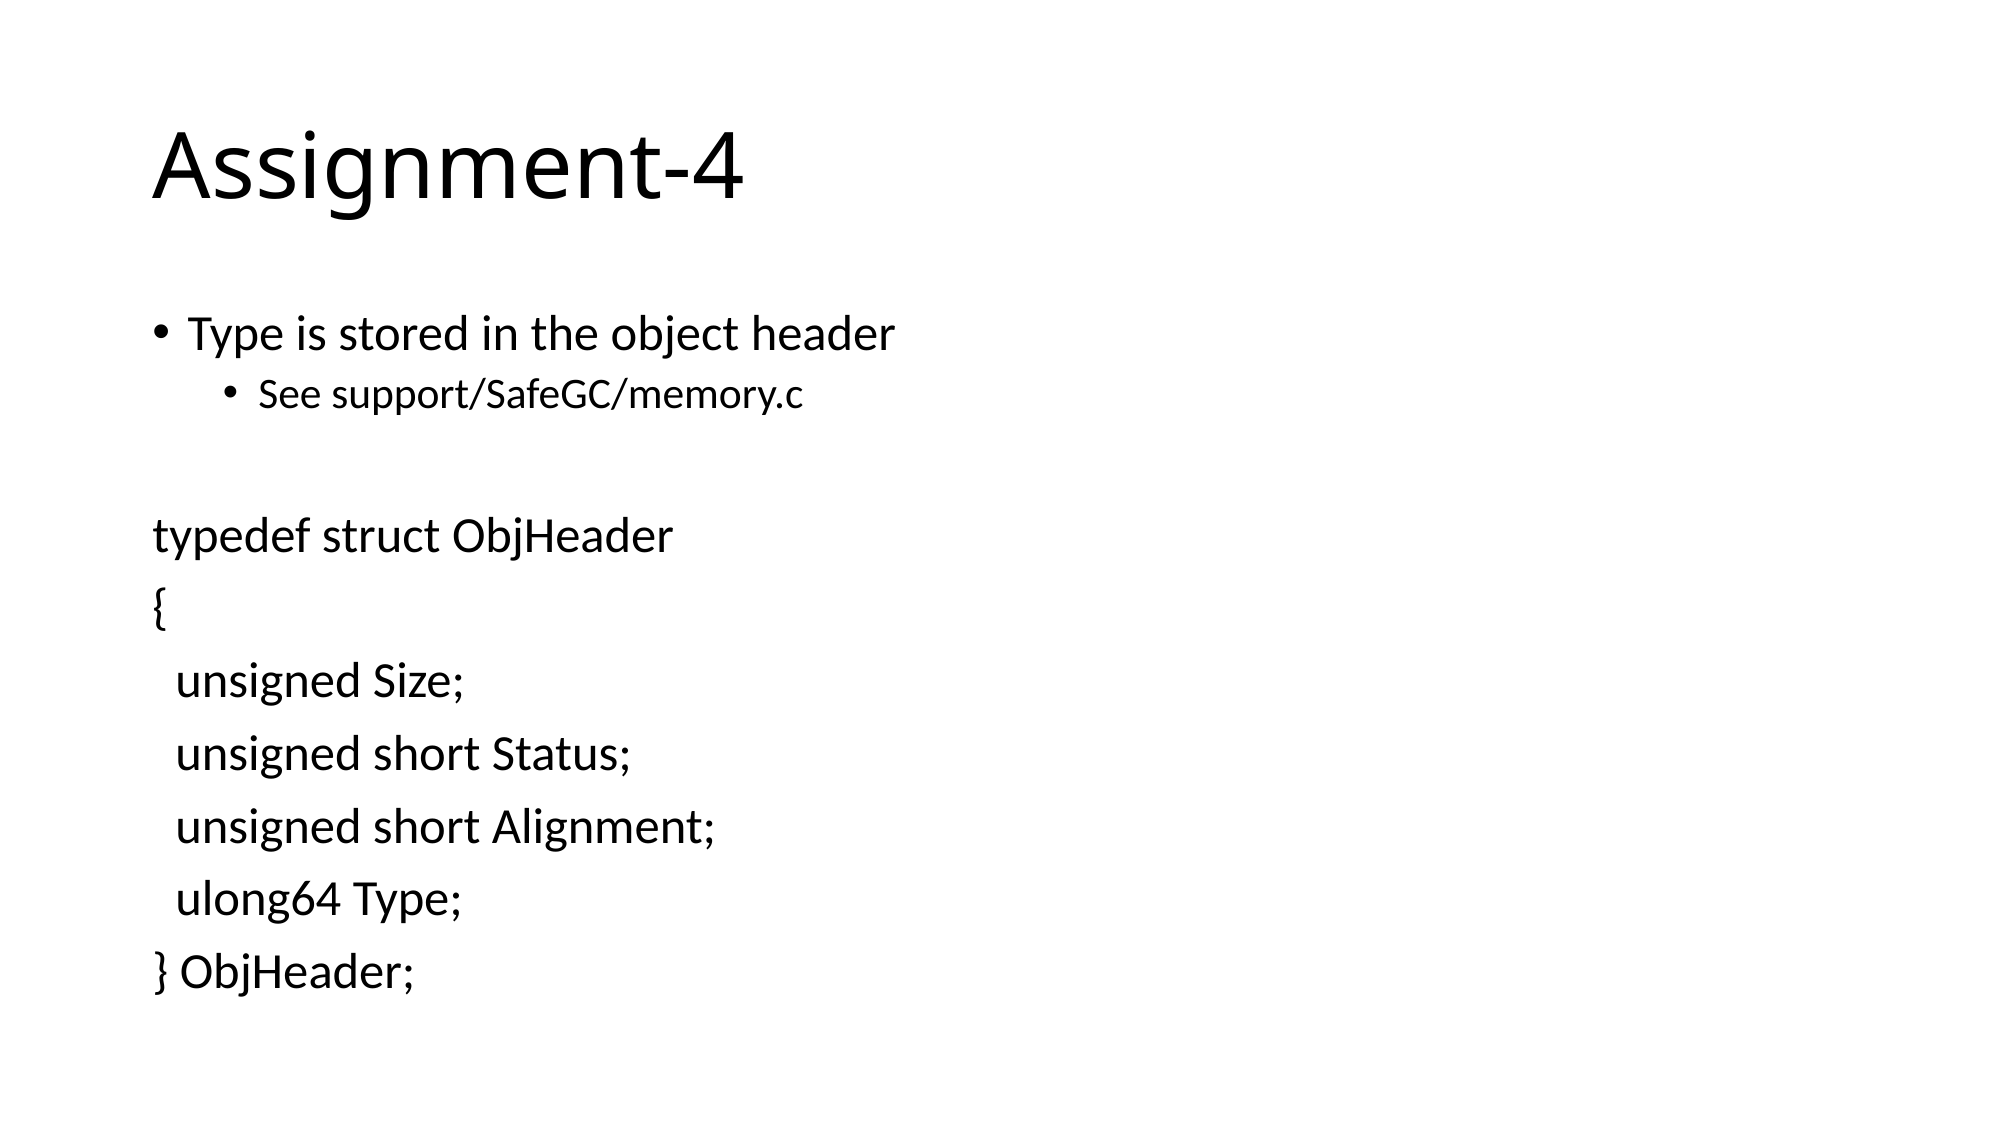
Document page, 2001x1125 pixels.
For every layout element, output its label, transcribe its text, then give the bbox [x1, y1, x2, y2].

title Assignment-4 [137, 59, 1863, 278]
list Type is stored in the object header See support/SafeGC/memory.c typedef struct ObjHeader { unsigned Size; unsigned short Status; unsigned short Alignment; ulong64 Type; } ObjHeader; [137, 299, 1863, 1014]
